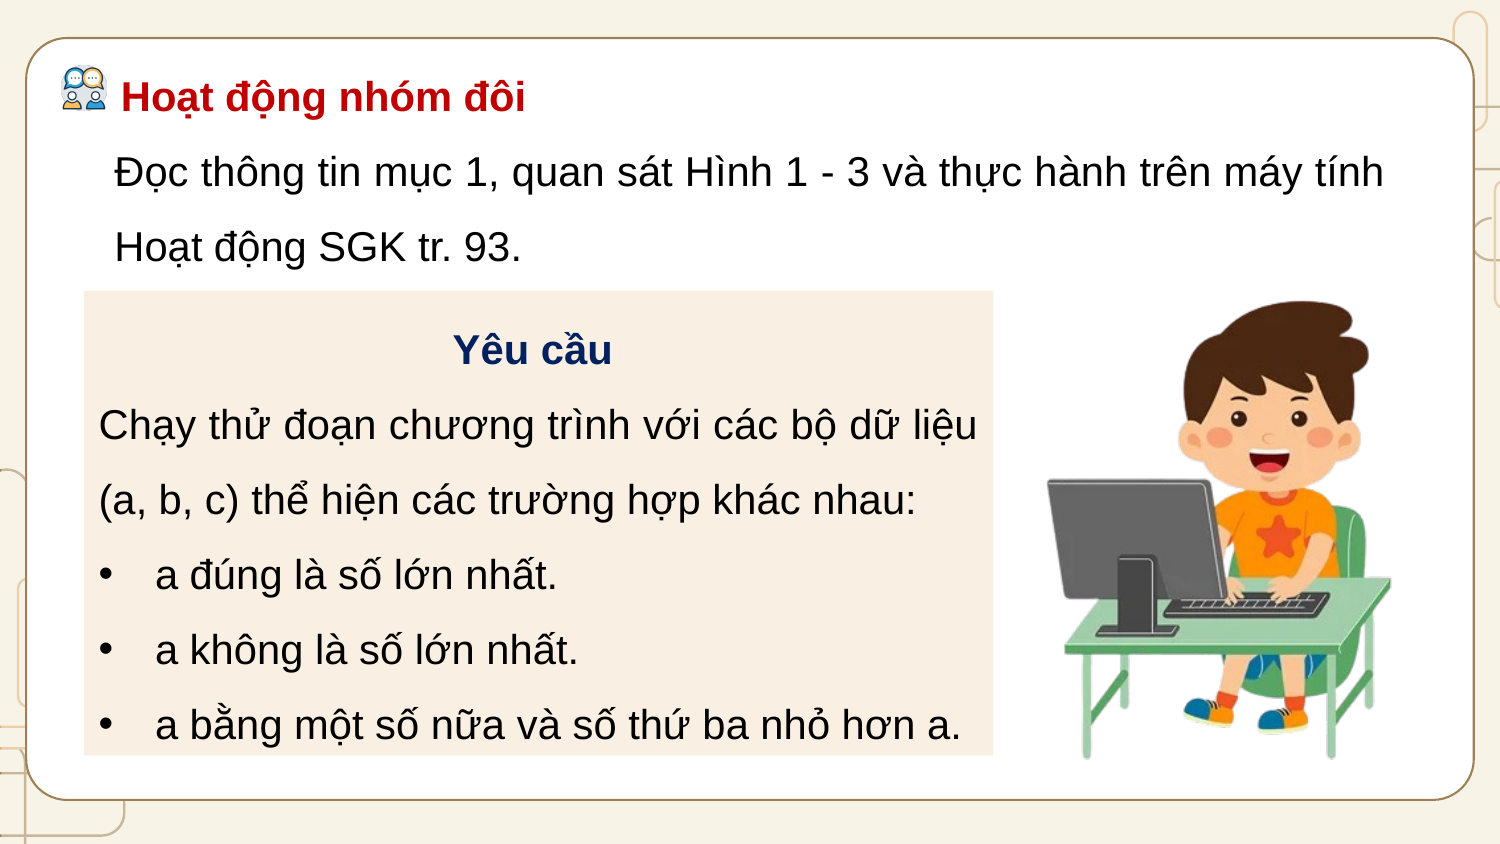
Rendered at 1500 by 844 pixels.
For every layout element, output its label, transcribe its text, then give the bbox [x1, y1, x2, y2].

text_box [24, 35, 1476, 803]
text_box Yêu cầu Chạy thử đoạn chương trình với các bộ dữ liệu (a, b, c) thể hiện các trường hợp khác nhau: a đúng là số lớn nhất. a không là số lớn nhất. a bằng một số nữa và số thứ ba nhỏ hơn a. [83, 290, 994, 756]
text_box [61, 37, 547, 130]
text_box Đọc thông tin mục 1, quan sát Hình 1 - 3 và thực hành trên máy tính Hoạt động SGK tr. 93. [99, 112, 1401, 278]
picture [1021, 255, 1401, 761]
